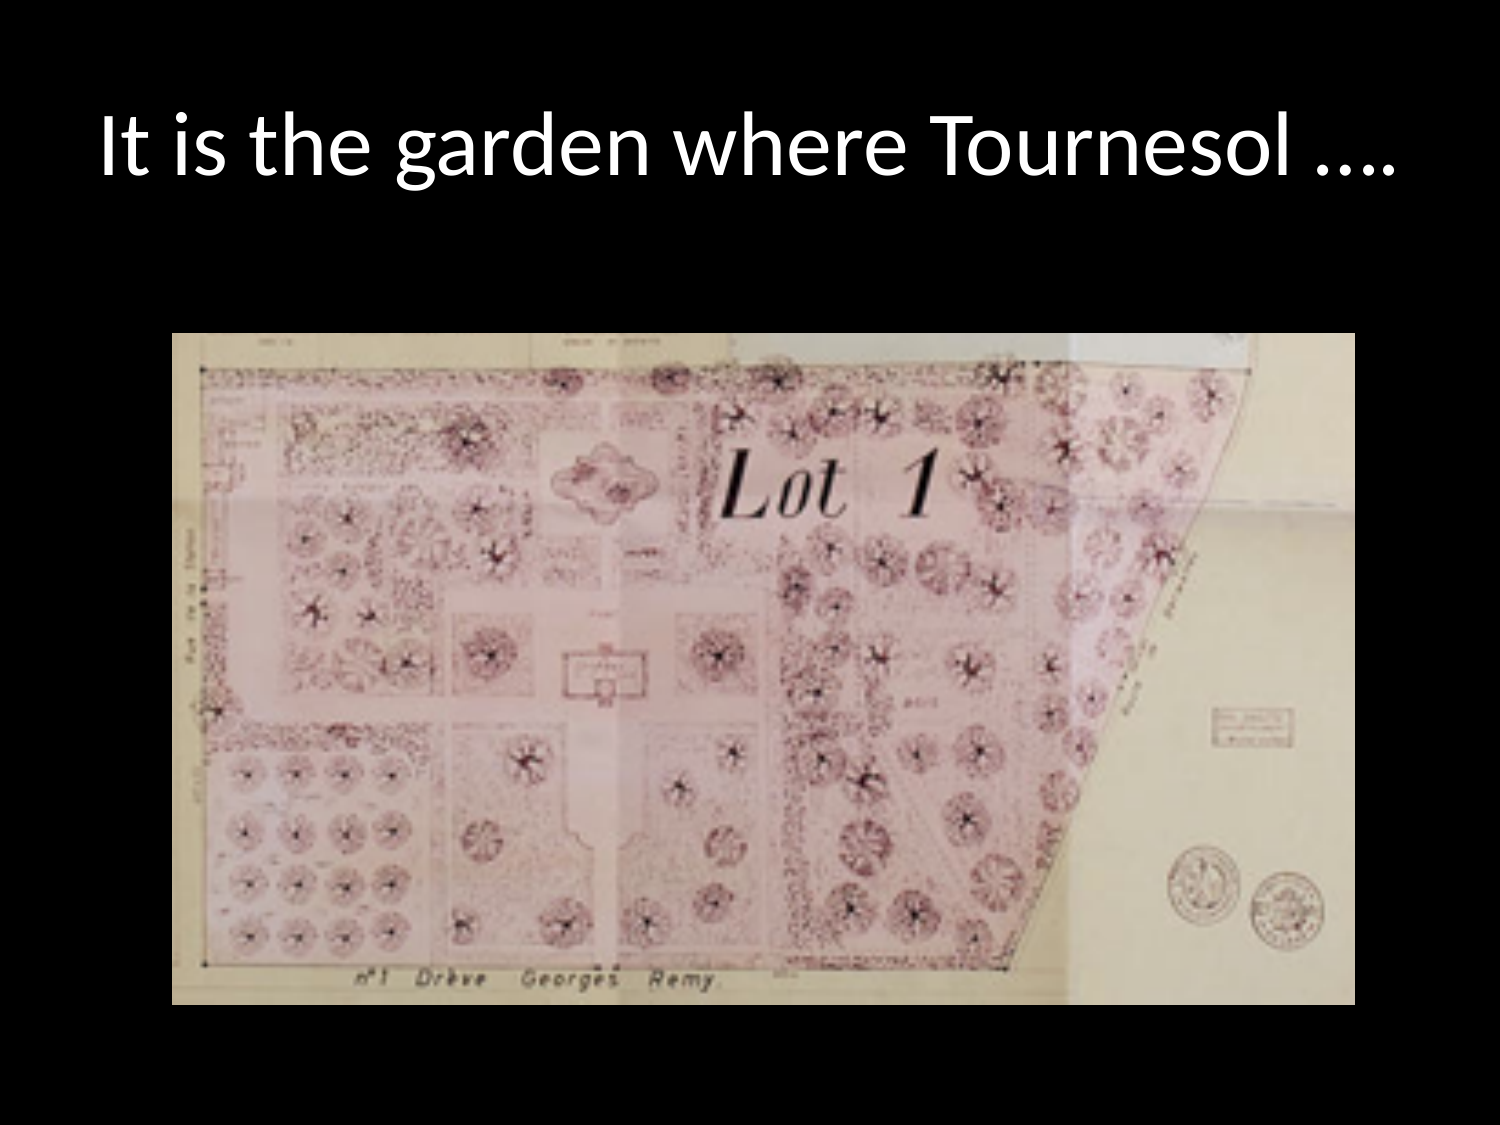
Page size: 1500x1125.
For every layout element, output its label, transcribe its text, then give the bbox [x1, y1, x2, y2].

picture [171, 333, 1355, 1006]
title It is the garden where Tournesol …. [75, 45, 1425, 233]
